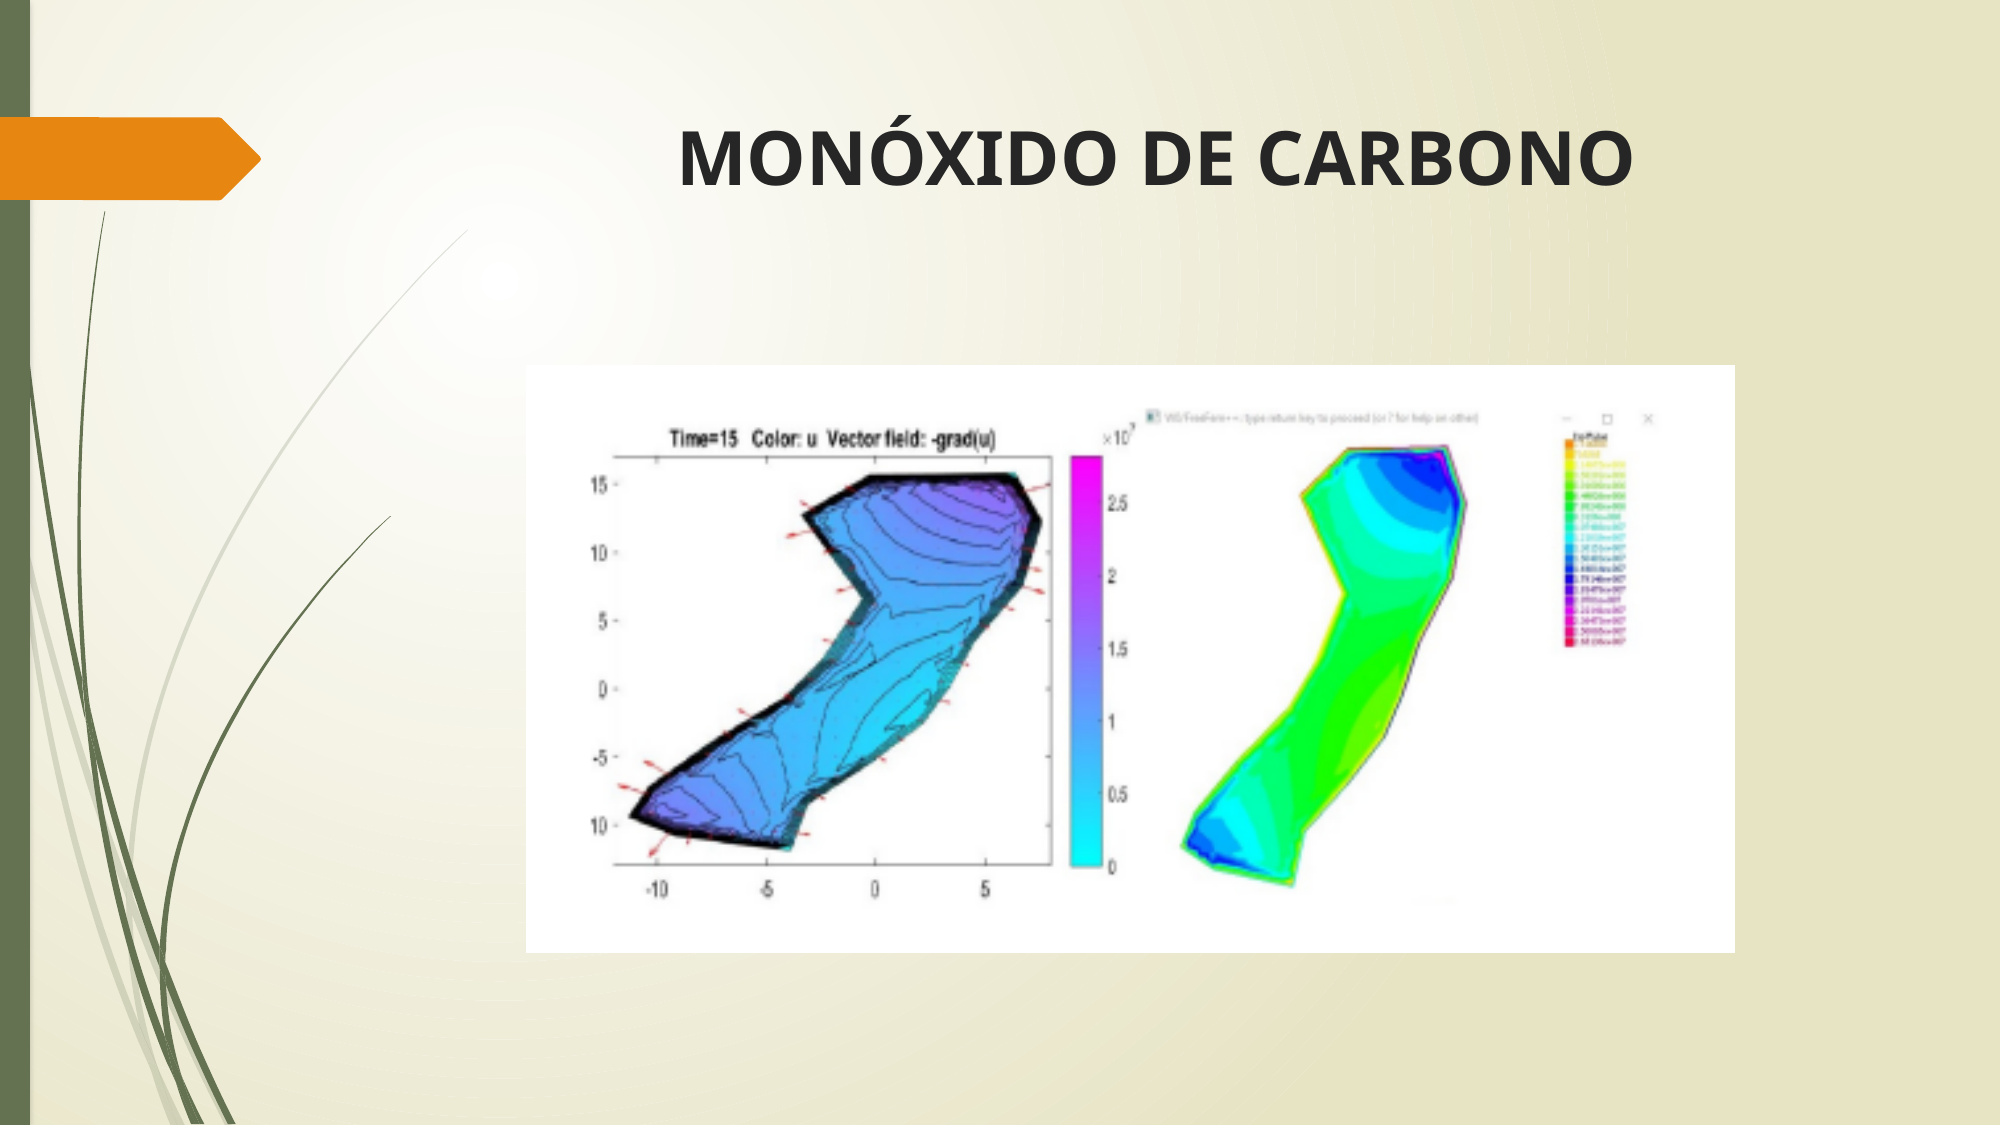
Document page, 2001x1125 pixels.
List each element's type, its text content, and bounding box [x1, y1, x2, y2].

title MONÓXIDO DE CARBONO [425, 102, 1888, 313]
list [525, 365, 1735, 954]
